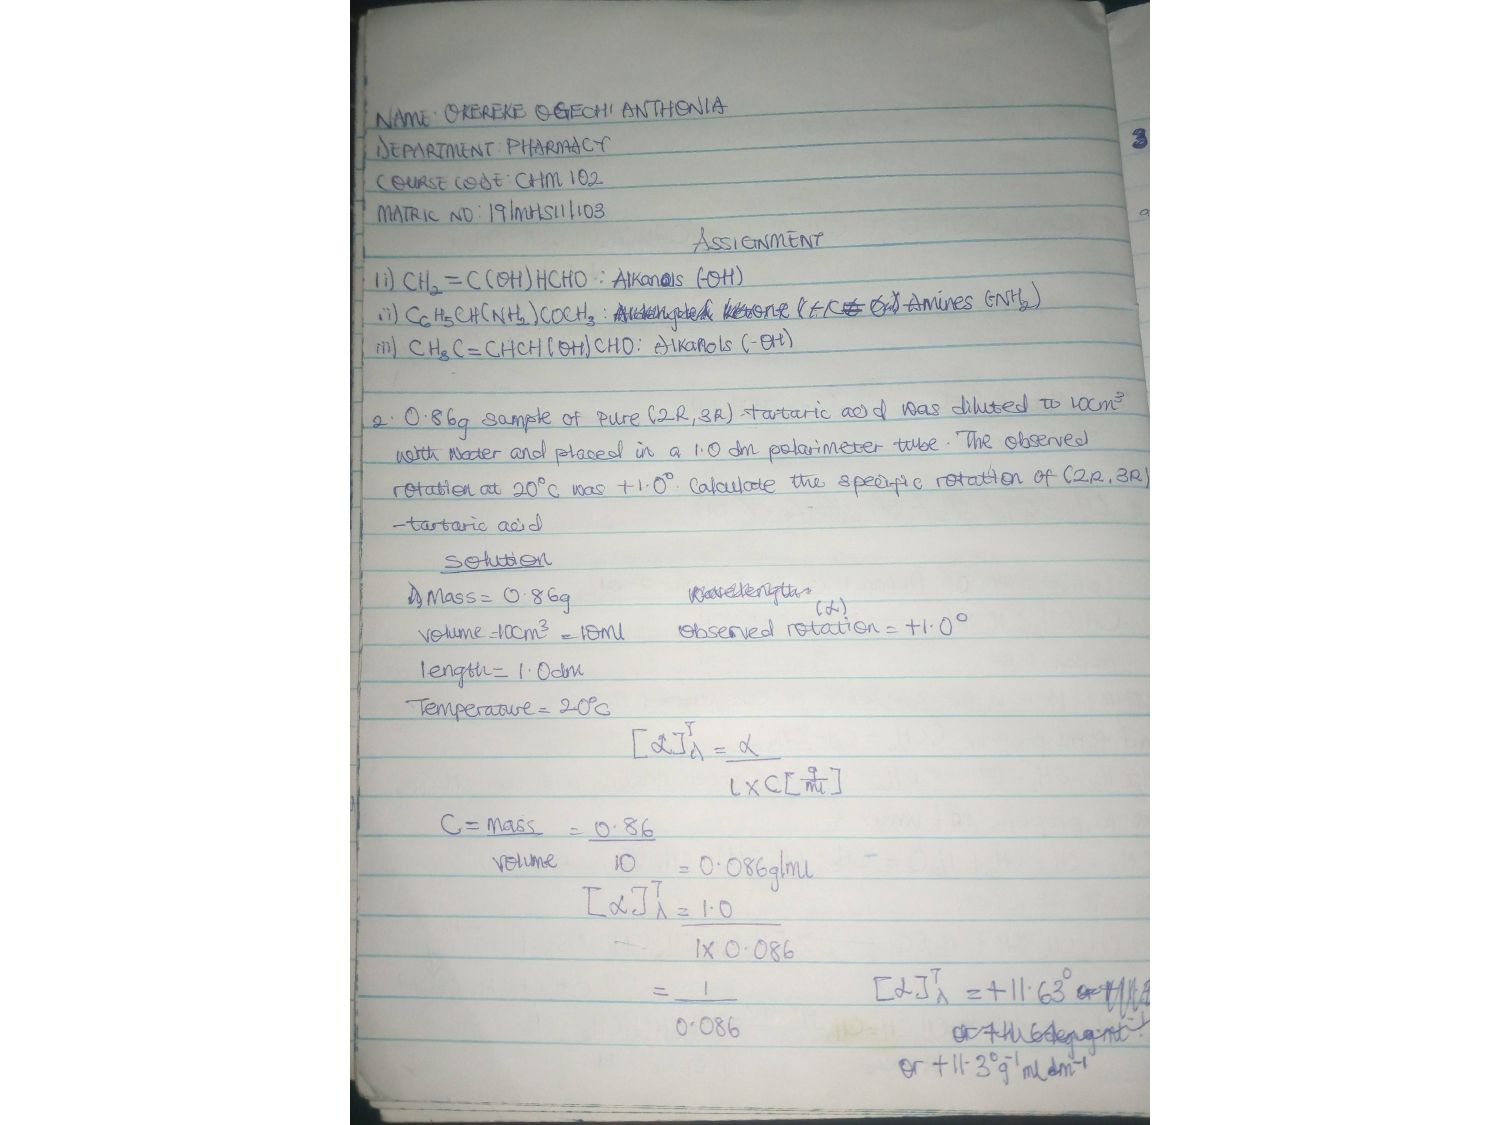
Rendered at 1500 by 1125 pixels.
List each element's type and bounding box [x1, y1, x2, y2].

picture [350, 0, 1150, 1125]
